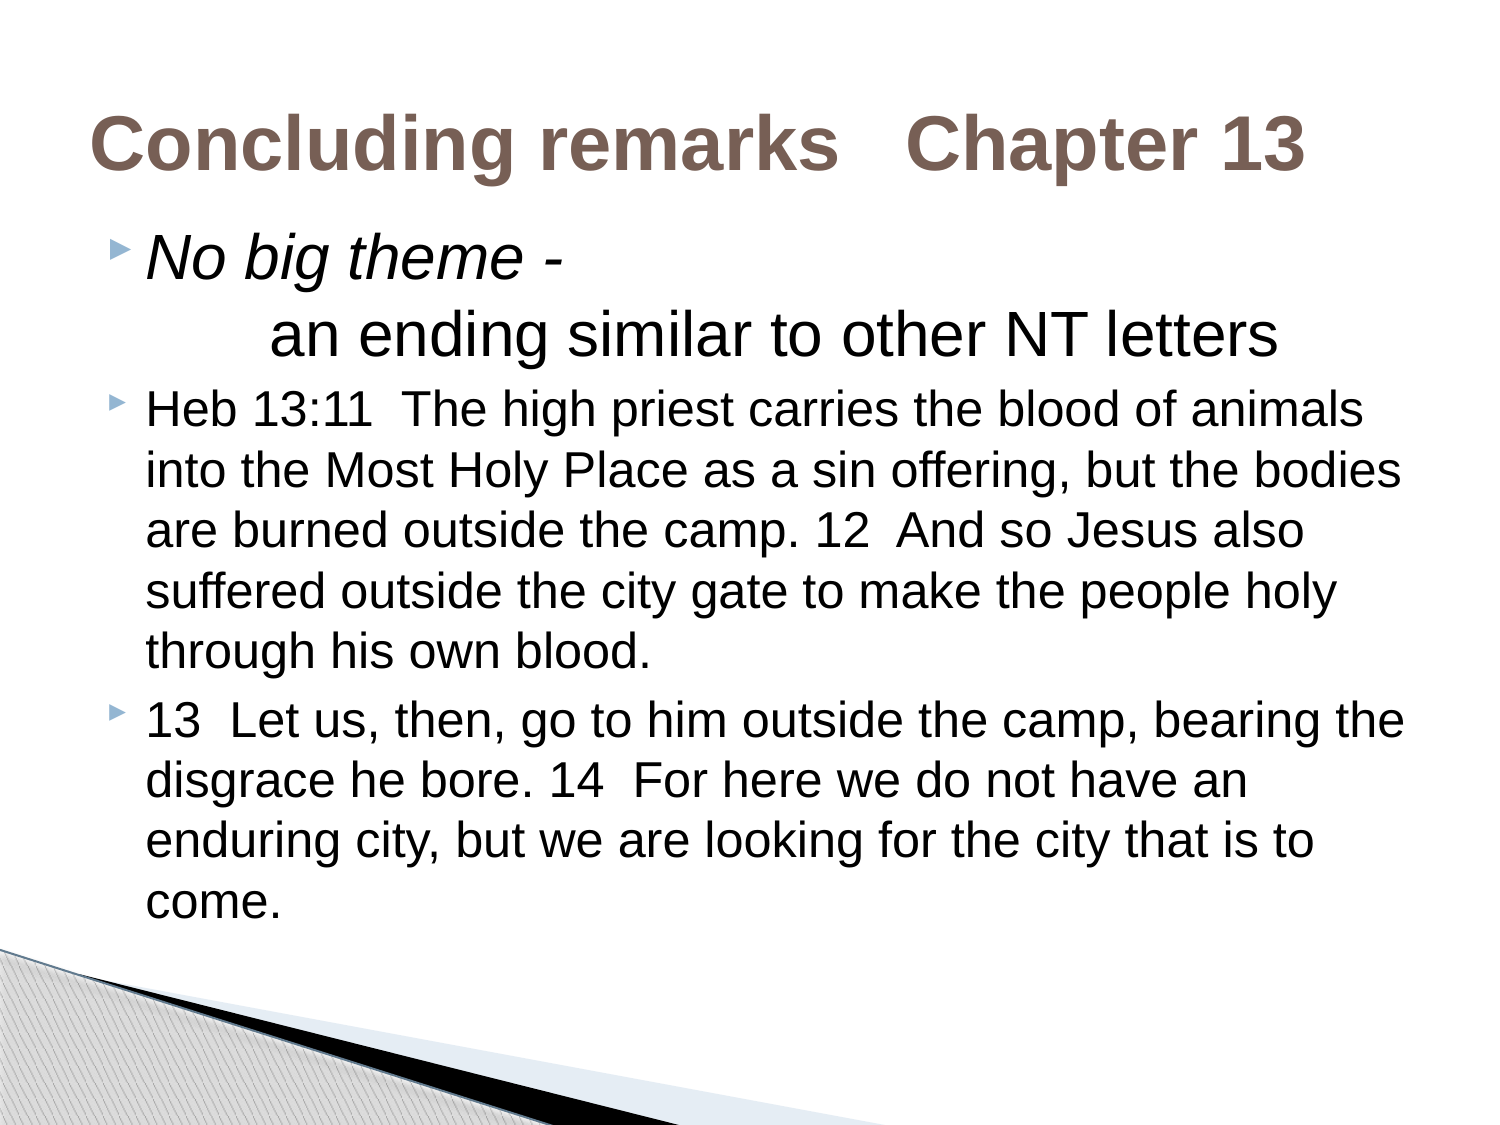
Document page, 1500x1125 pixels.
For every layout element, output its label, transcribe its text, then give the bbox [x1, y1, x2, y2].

list No big theme - an ending similar to other NT letters Heb 13:11 The high priest carries the blood of animals into the Most Holy Place as a sin offering, but the bodies are burned outside the camp. 12 And so Jesus also suffered outside the city gate to make the people holy through his own blood. 13 Let us, then, go to him outside the camp, bearing the disgrace he bore. 14 For here we do not have an enduring city, but we are looking for the city that is to come. [75, 233, 1425, 1083]
title Concluding remarks Chapter 13 [75, 45, 1425, 233]
